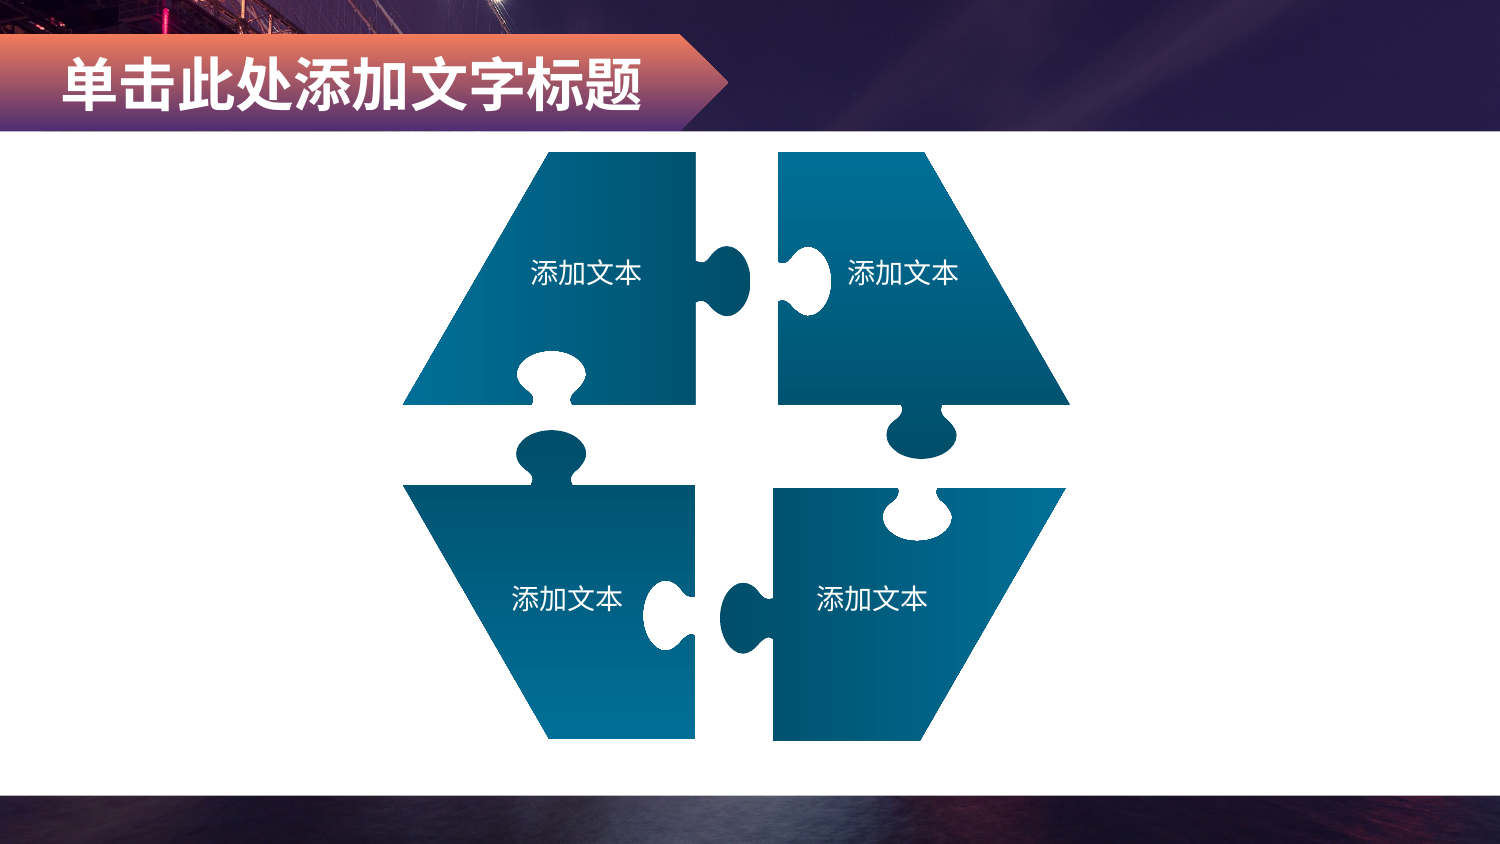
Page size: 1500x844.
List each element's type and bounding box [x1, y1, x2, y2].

text_box [777, 152, 1070, 459]
text_box [719, 487, 1066, 742]
picture [0, 0, 1500, 131]
text_box [403, 430, 696, 739]
text_box [403, 152, 751, 405]
picture [0, 796, 1500, 844]
